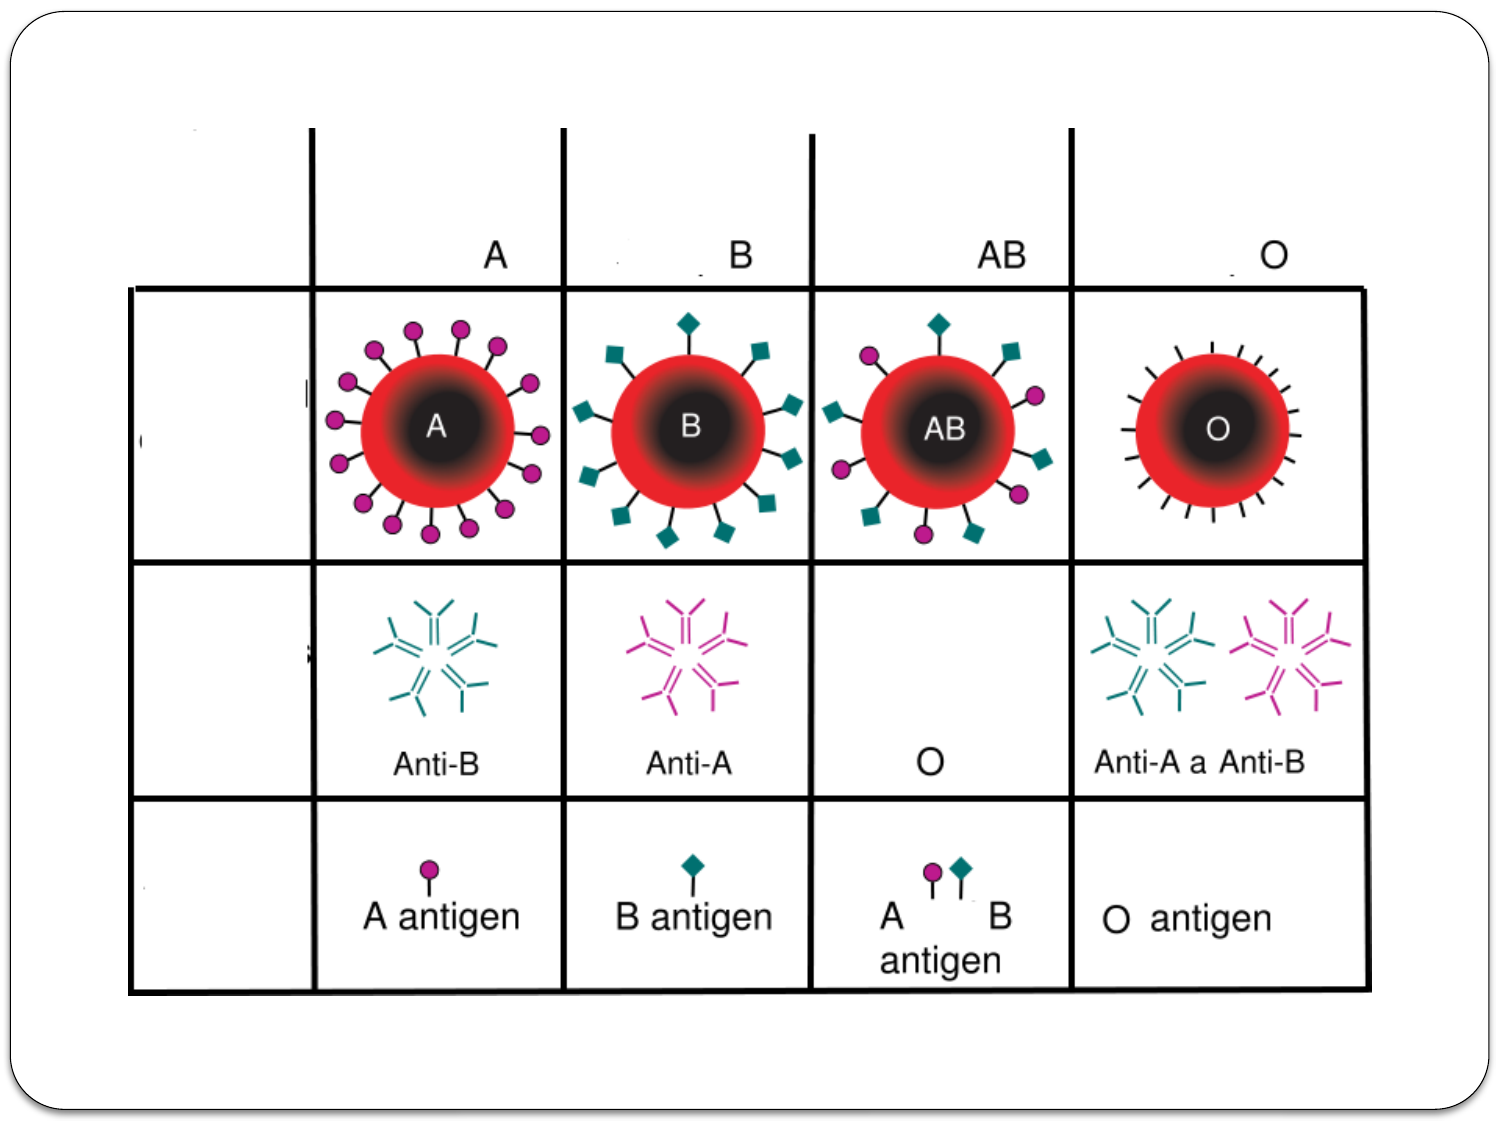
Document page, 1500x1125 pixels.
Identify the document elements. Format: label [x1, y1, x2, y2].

picture [127, 128, 1372, 997]
